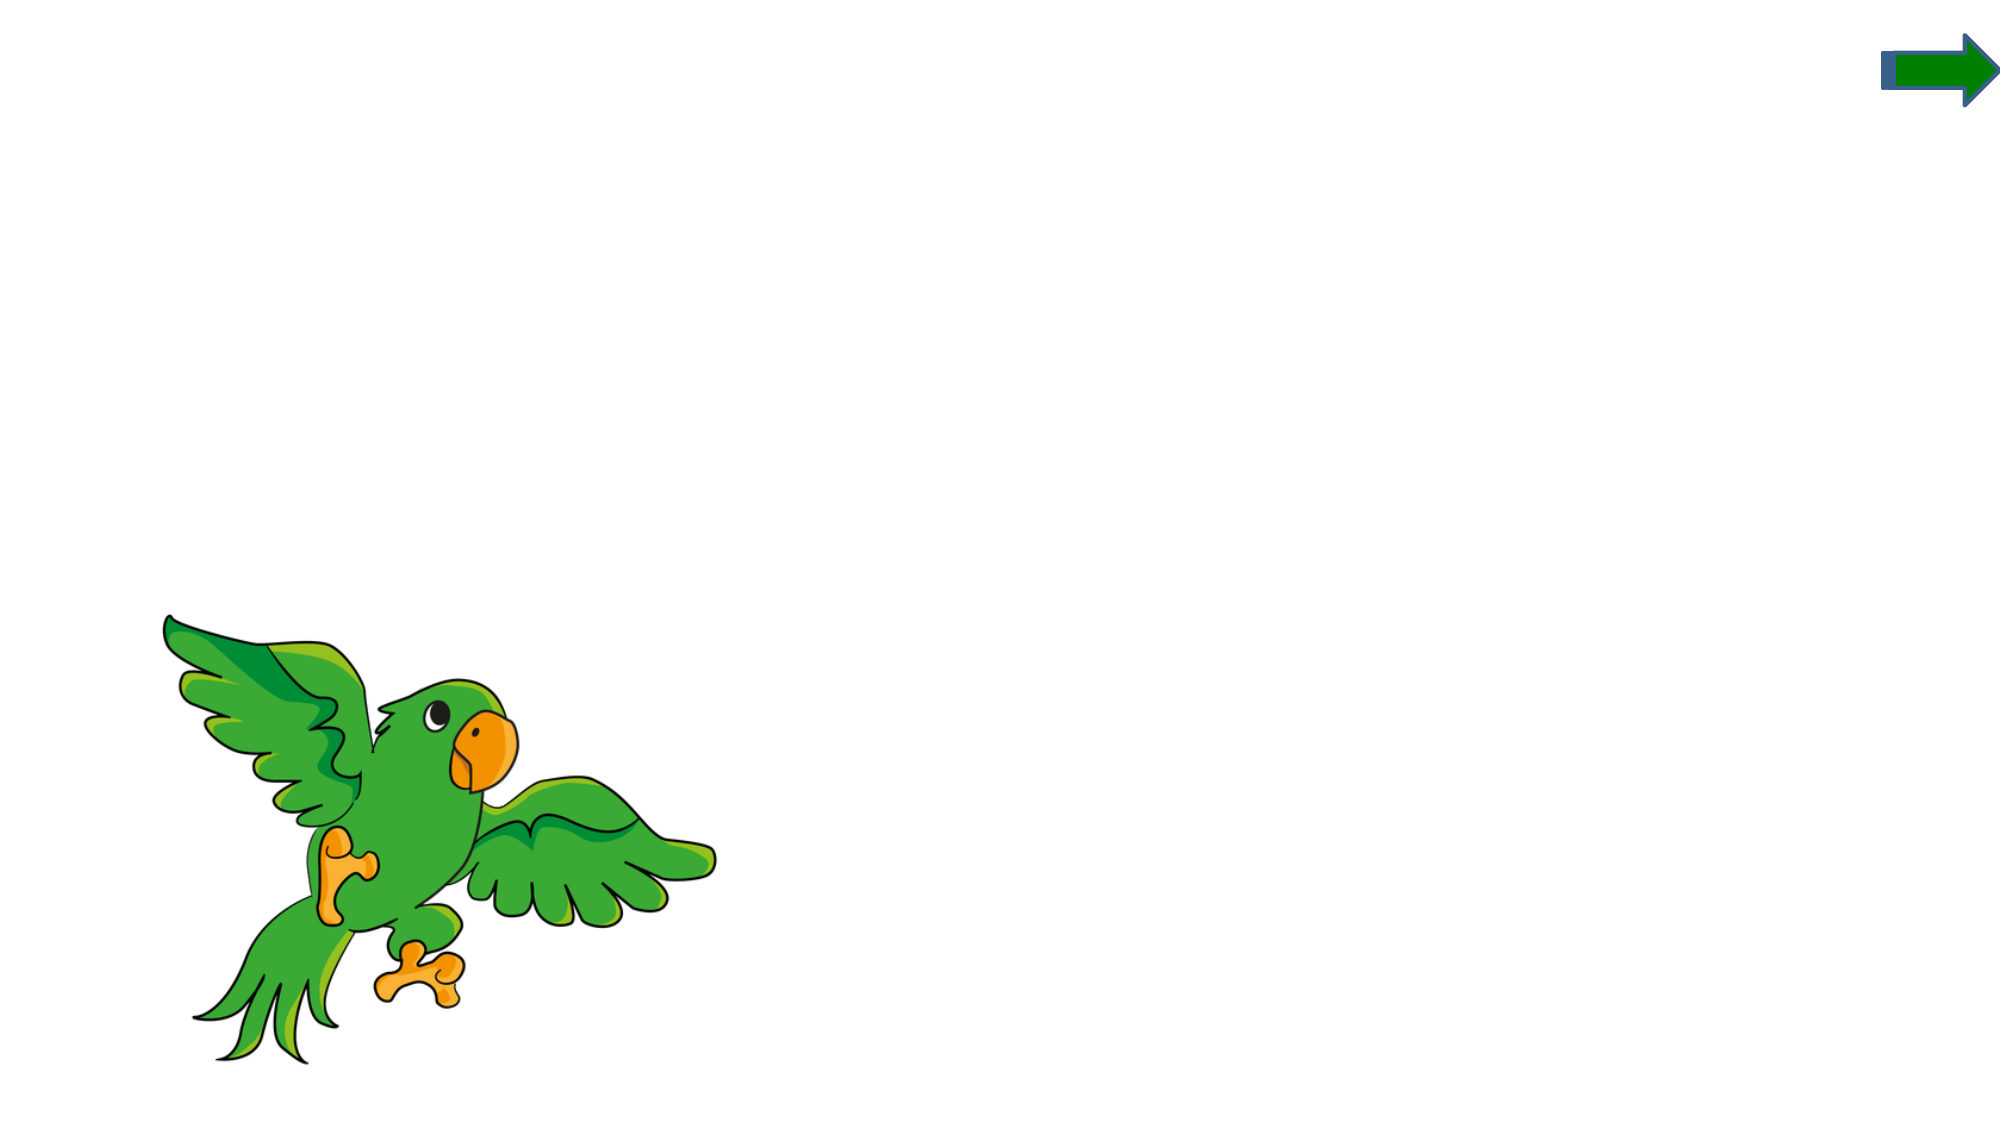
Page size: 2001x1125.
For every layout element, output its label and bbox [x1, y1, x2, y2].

picture [155, 609, 722, 1079]
text_box [1881, 33, 2000, 108]
